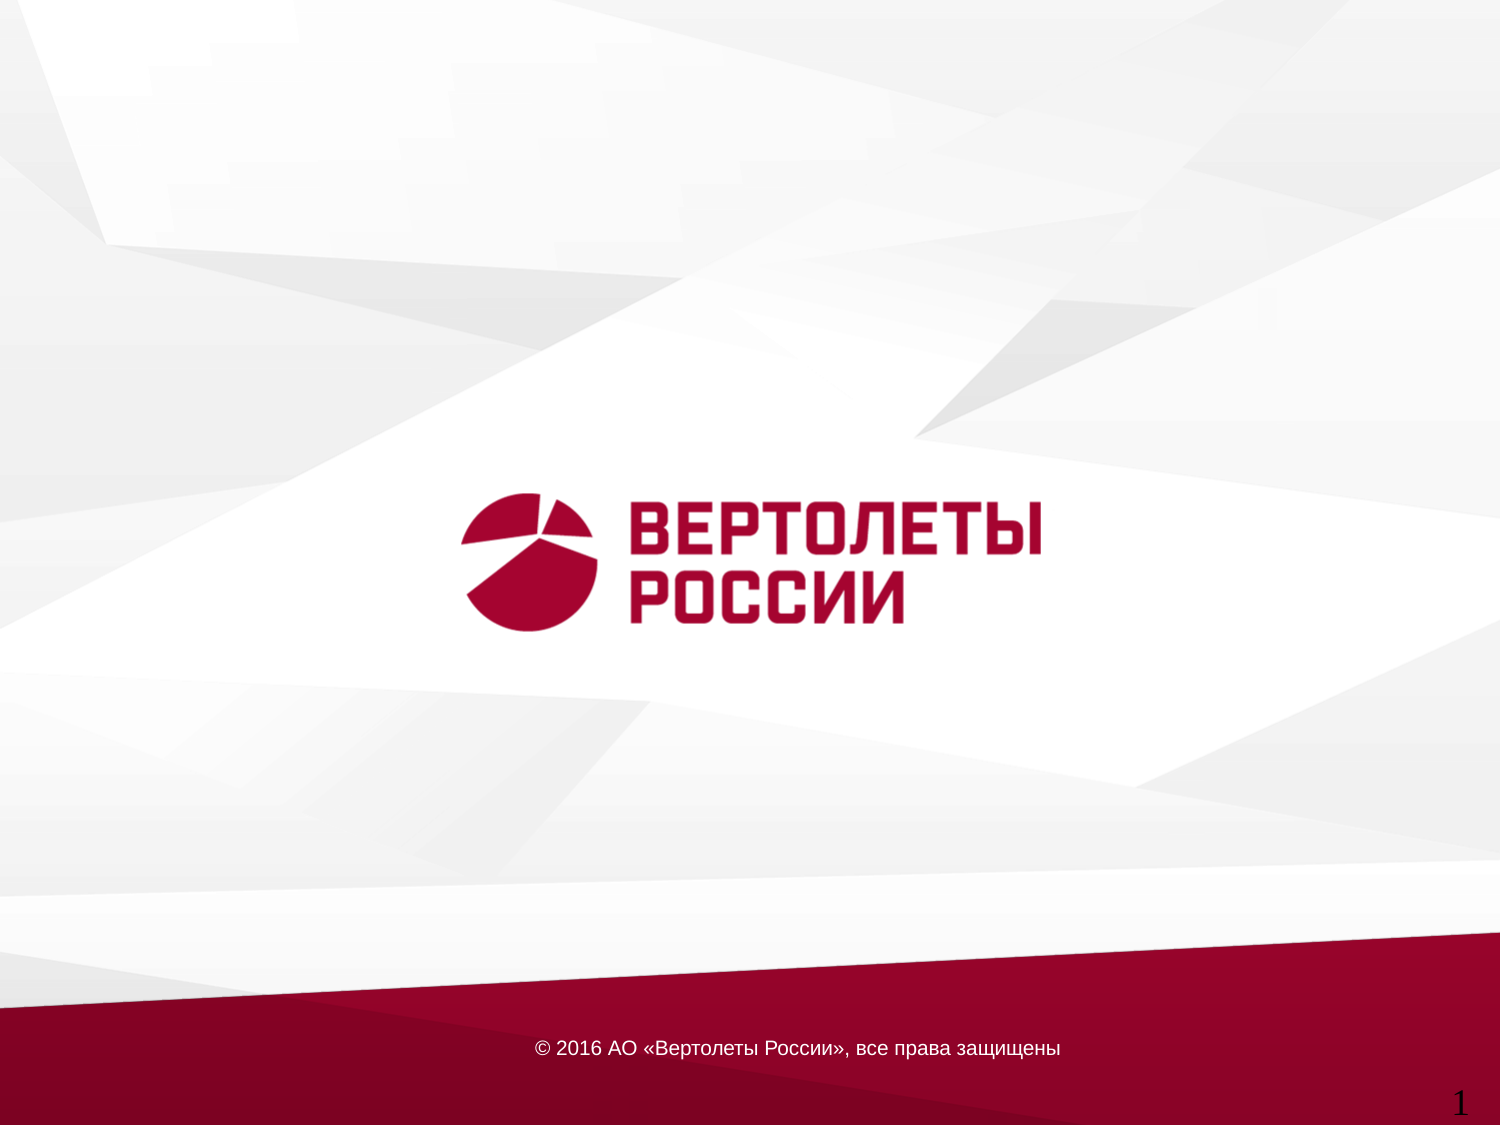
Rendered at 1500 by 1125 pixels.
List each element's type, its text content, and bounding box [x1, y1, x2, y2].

slide_number 1 [1436, 1070, 1500, 1125]
picture [0, 0, 1500, 1125]
footer © 2016 АО «Вертолеты России», все права защищены [501, 1027, 1095, 1071]
